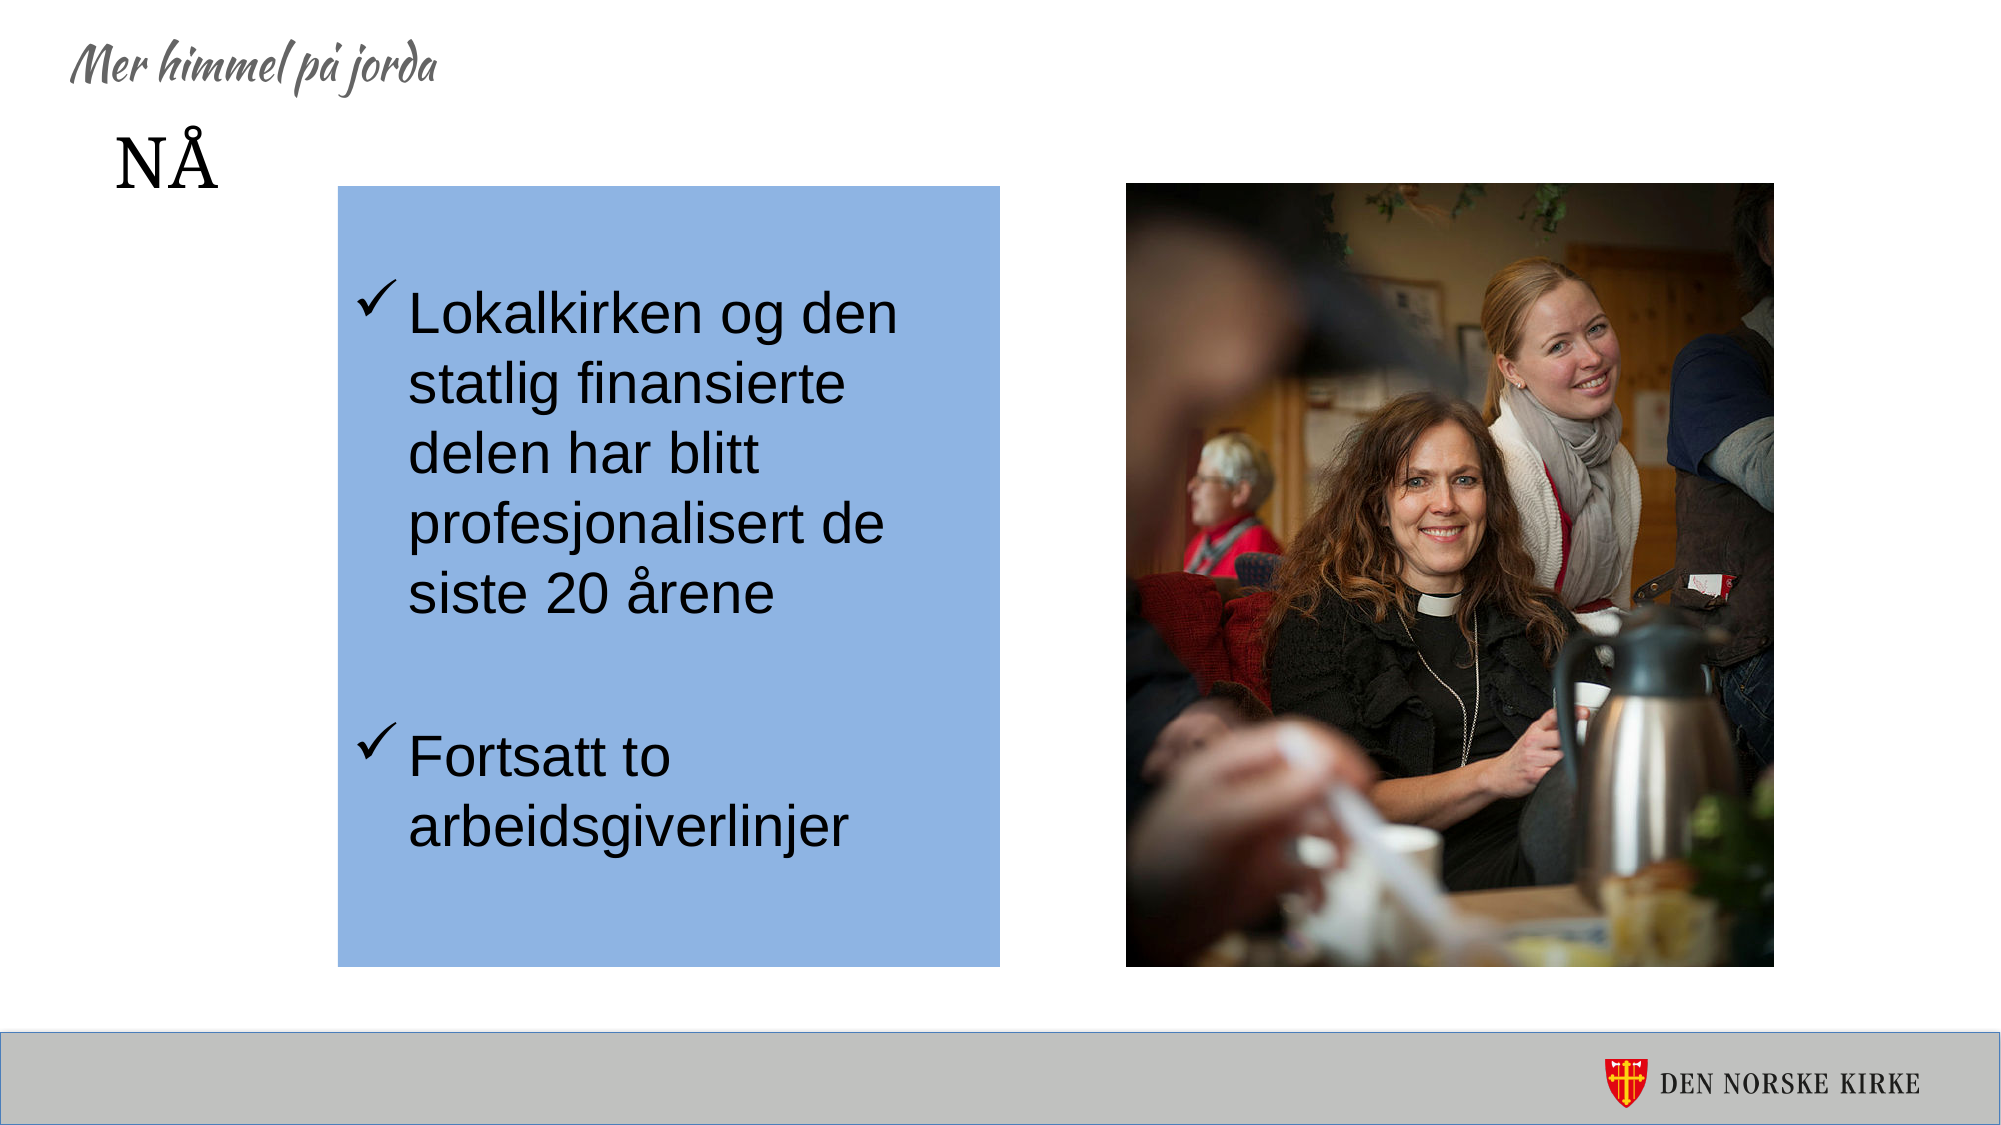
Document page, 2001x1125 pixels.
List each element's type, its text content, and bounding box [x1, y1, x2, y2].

title nå [99, 110, 1900, 264]
picture [70, 39, 437, 98]
text_box Lokalkirken og den statlig finansierte delen har blitt profesjonalisert de siste 20 årene Fortsatt to arbeidsgiverlinjer [337, 186, 1000, 967]
picture [1605, 1059, 1919, 1108]
picture [1126, 183, 1774, 968]
